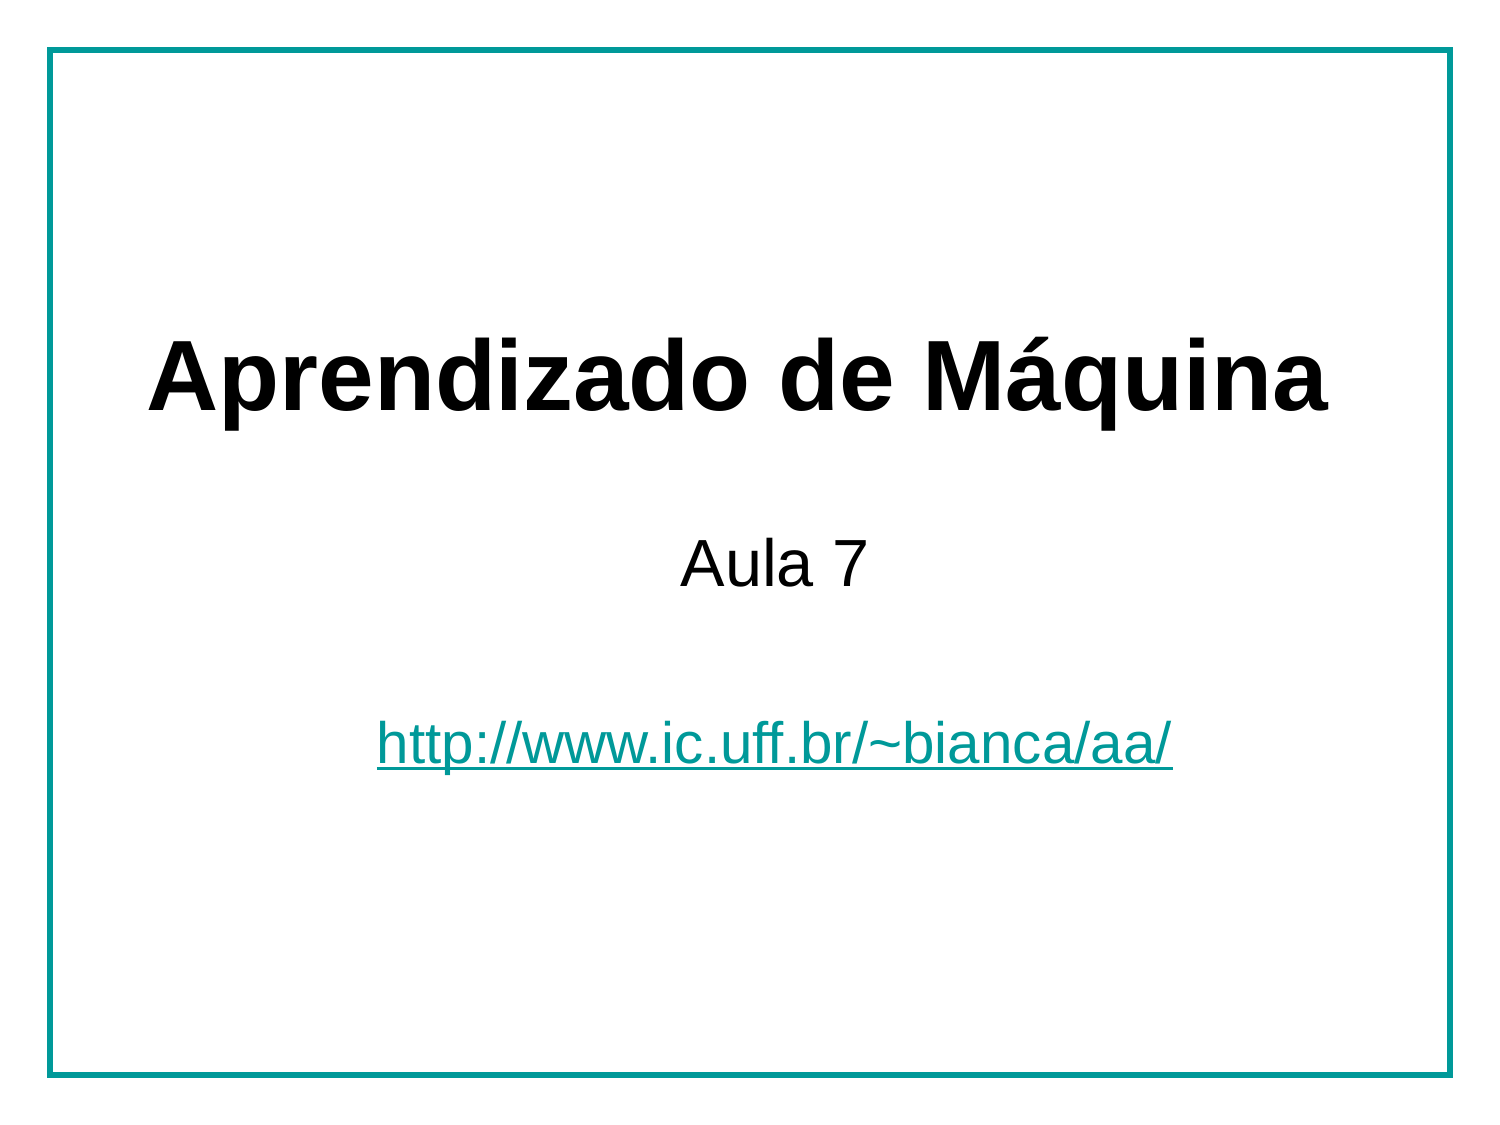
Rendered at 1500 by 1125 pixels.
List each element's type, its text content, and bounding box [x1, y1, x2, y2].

title Aprendizado de Máquina [99, 249, 1376, 492]
subtitle Aula 7 http://www.ic.uff.br/~bianca/aa/ [212, 512, 1338, 901]
